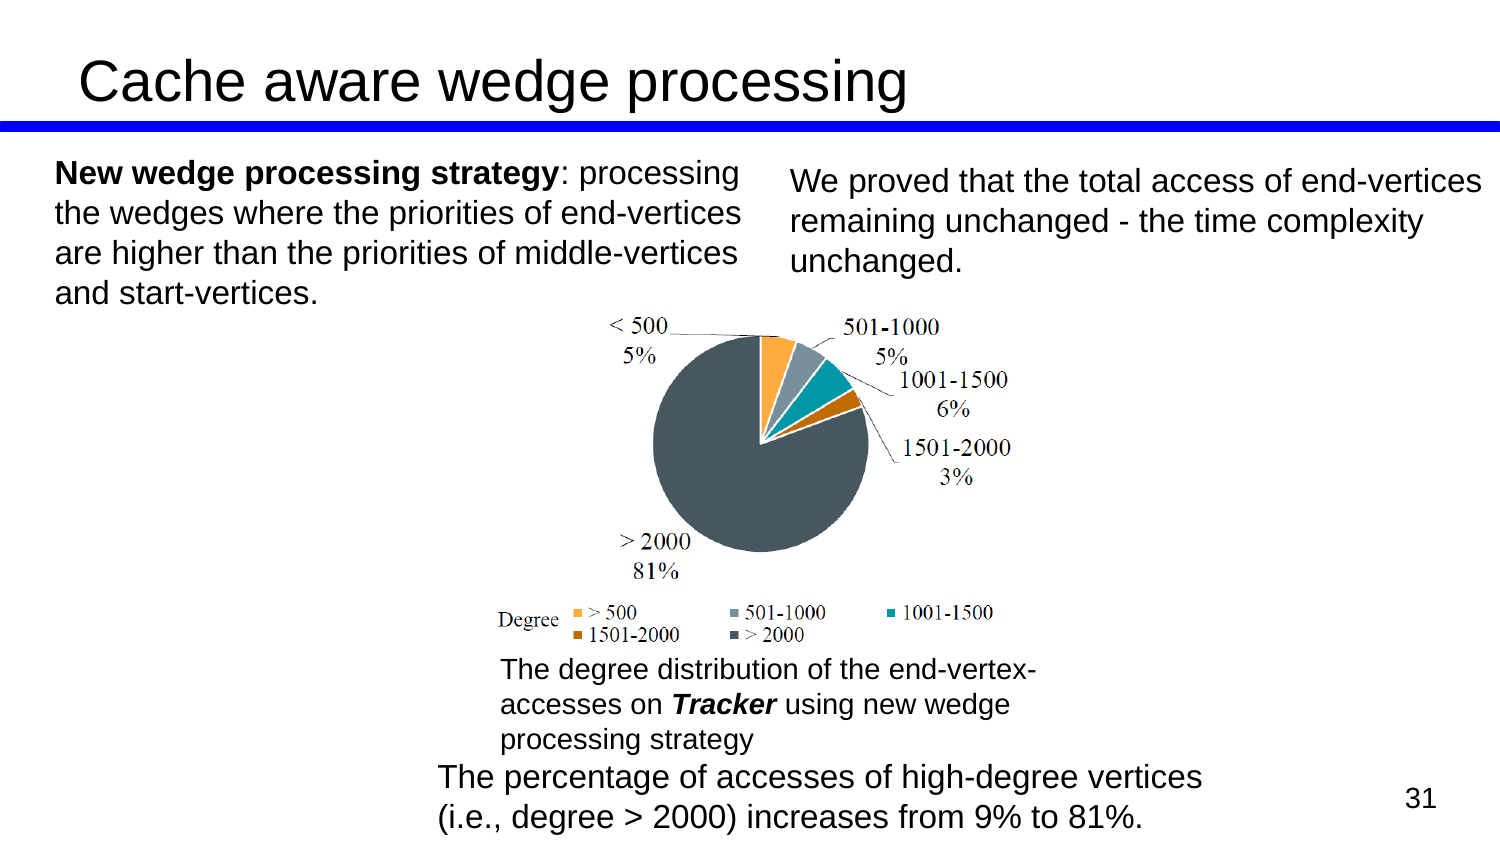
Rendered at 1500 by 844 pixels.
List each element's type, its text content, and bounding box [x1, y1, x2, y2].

text_box The degree distribution of the end-vertex-accesses on Tracker using new wedge processing strategy [485, 642, 1120, 747]
title Cache aware wedge processing [51, 27, 1449, 119]
text_box We proved that the total access of end-vertices remaining unchanged - the time complexity unchanged. [775, 152, 1500, 287]
text_box New wedge processing strategy: processing the wedges where the priorities of end-vertices are higher than the priorities of middle-vertices and start-vertices. [39, 144, 790, 319]
text_box The percentage of accesses of high-degree vertices (i.e., degree > 2000) increases from 9% to 81%. [422, 747, 1256, 843]
slide_number 31 [1389, 764, 1480, 830]
picture [452, 283, 1066, 652]
picture [0, 121, 1500, 133]
